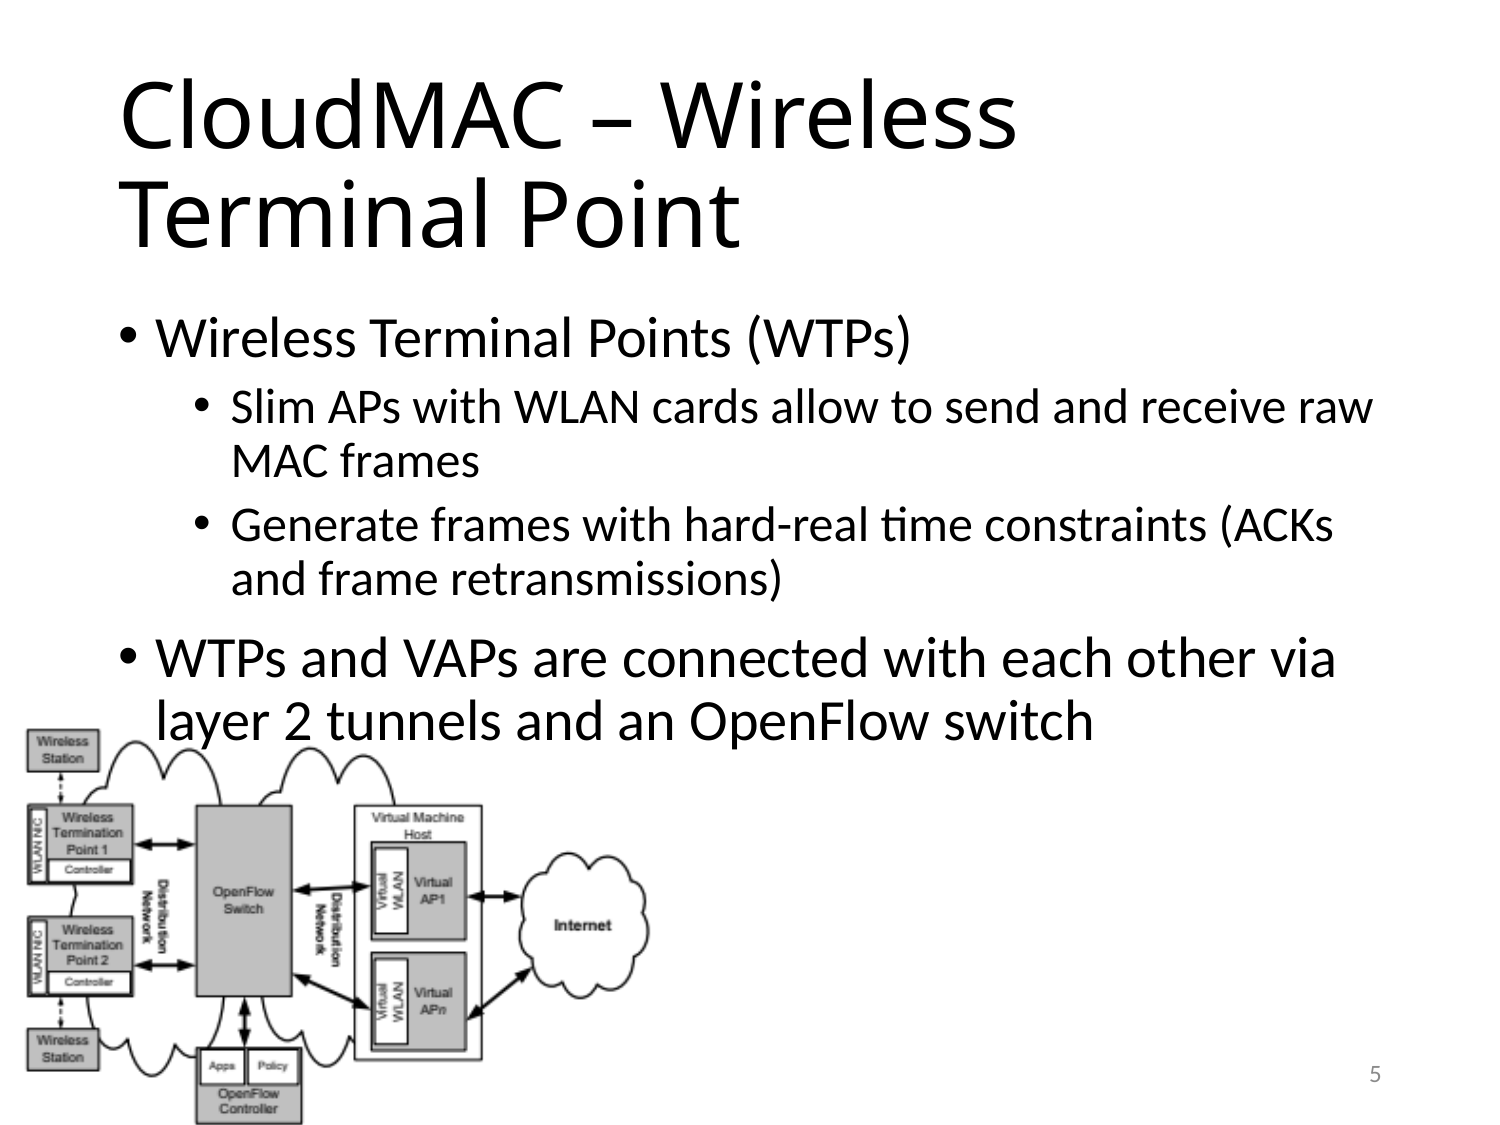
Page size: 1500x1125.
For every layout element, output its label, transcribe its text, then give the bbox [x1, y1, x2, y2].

picture [16, 714, 653, 1125]
title CloudMAC – Wireless Terminal Point [103, 59, 1397, 278]
list Wireless Terminal Points (WTPs) Slim APs with WLAN cards allow to send and receive raw MAC frames Generate frames with hard-real time constraints (ACKs and frame retransmissions) WTPs and VAPs are connected with each other via layer 2 tunnels and an OpenFlow switch [103, 299, 1397, 1014]
slide_number 5 [1059, 1042, 1397, 1103]
